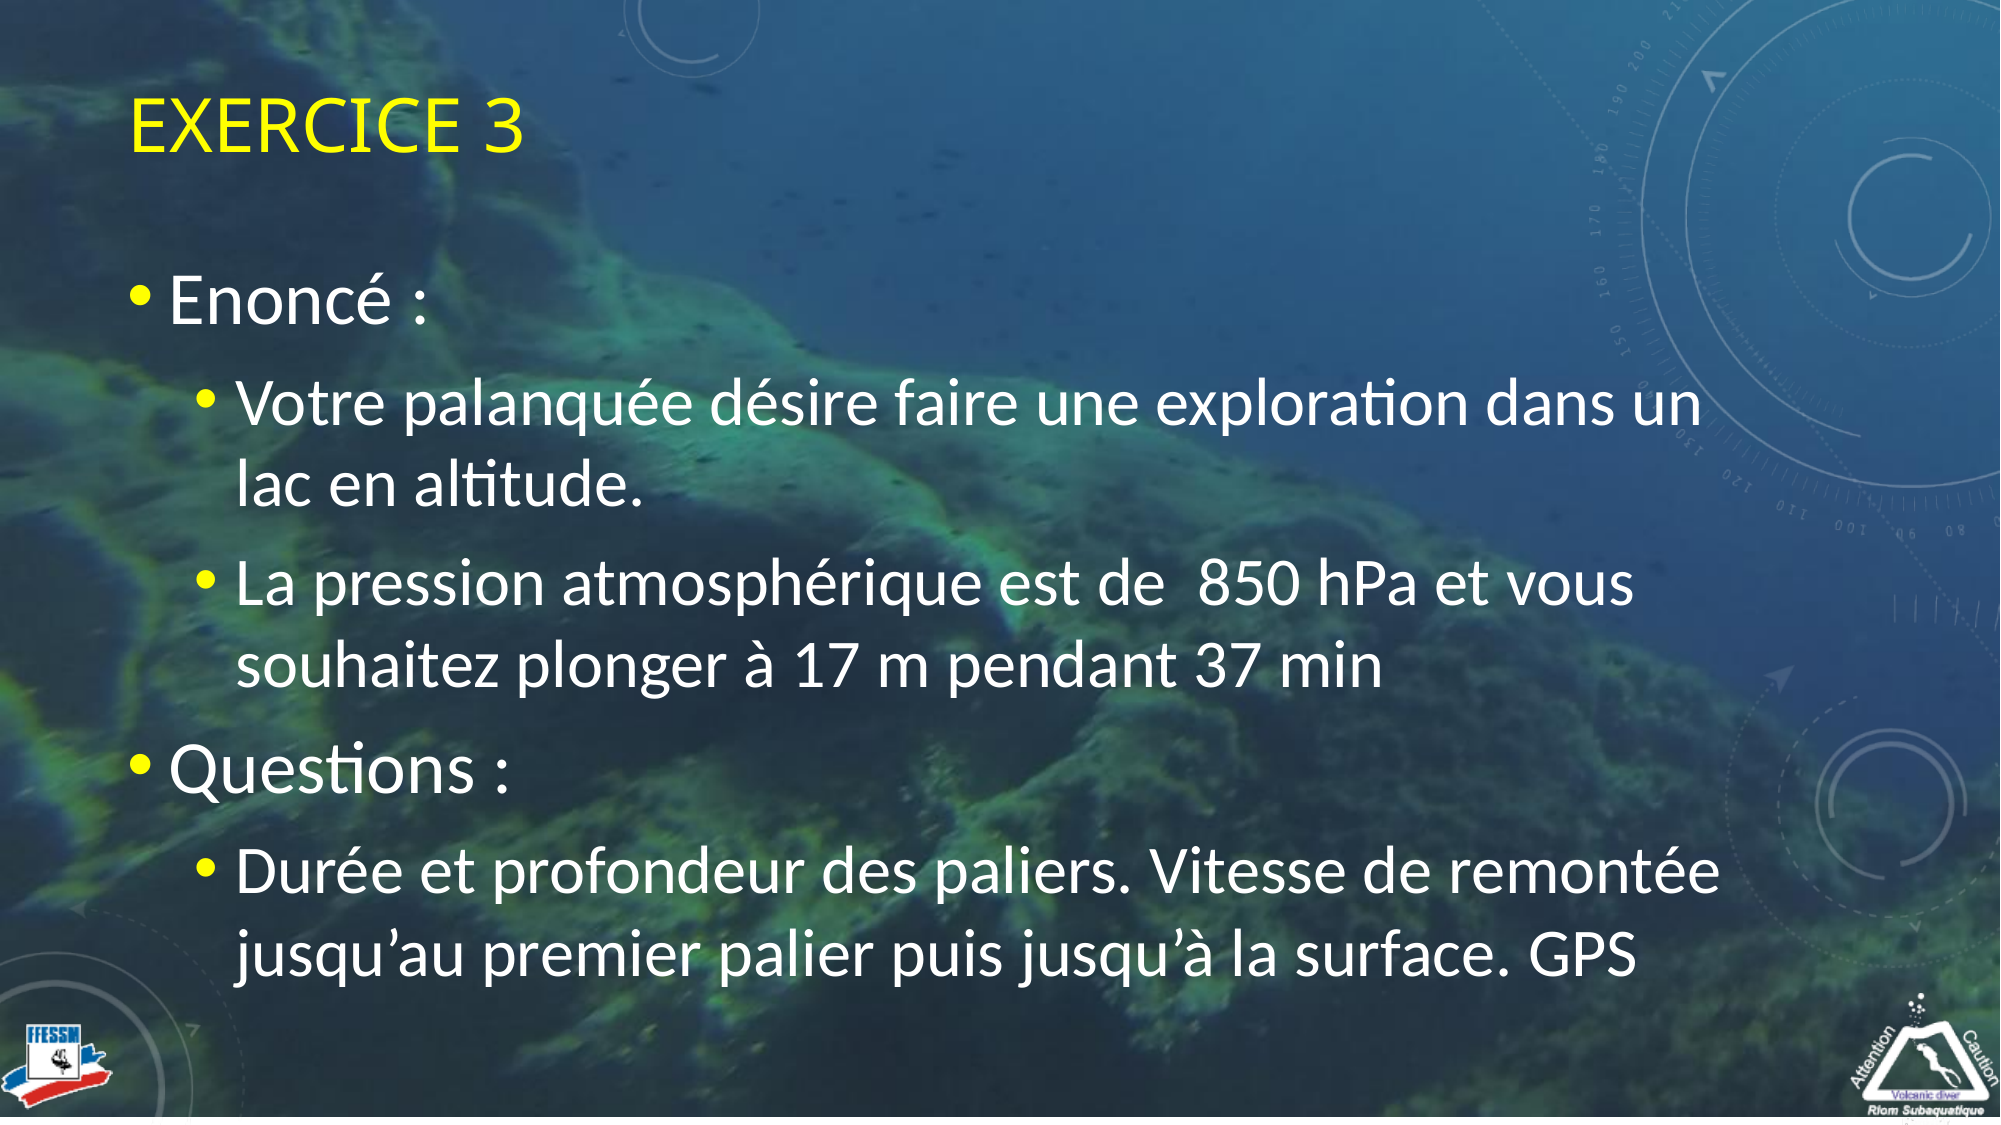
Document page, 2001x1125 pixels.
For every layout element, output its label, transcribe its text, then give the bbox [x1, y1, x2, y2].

list Enoncé : Votre palanquée désire faire une exploration dans un lac en altitude. La pression atmosphérique est de 850 hPa et vous souhaitez plonger à 17 m pendant 37 min Questions : Durée et profondeur des paliers. Vitesse de remontée jusqu’au premier palier puis jusqu’à la surface. GPS [112, 241, 1775, 1060]
title Exercice 3 [112, 2, 1775, 241]
picture [0, 0, 2000, 1125]
